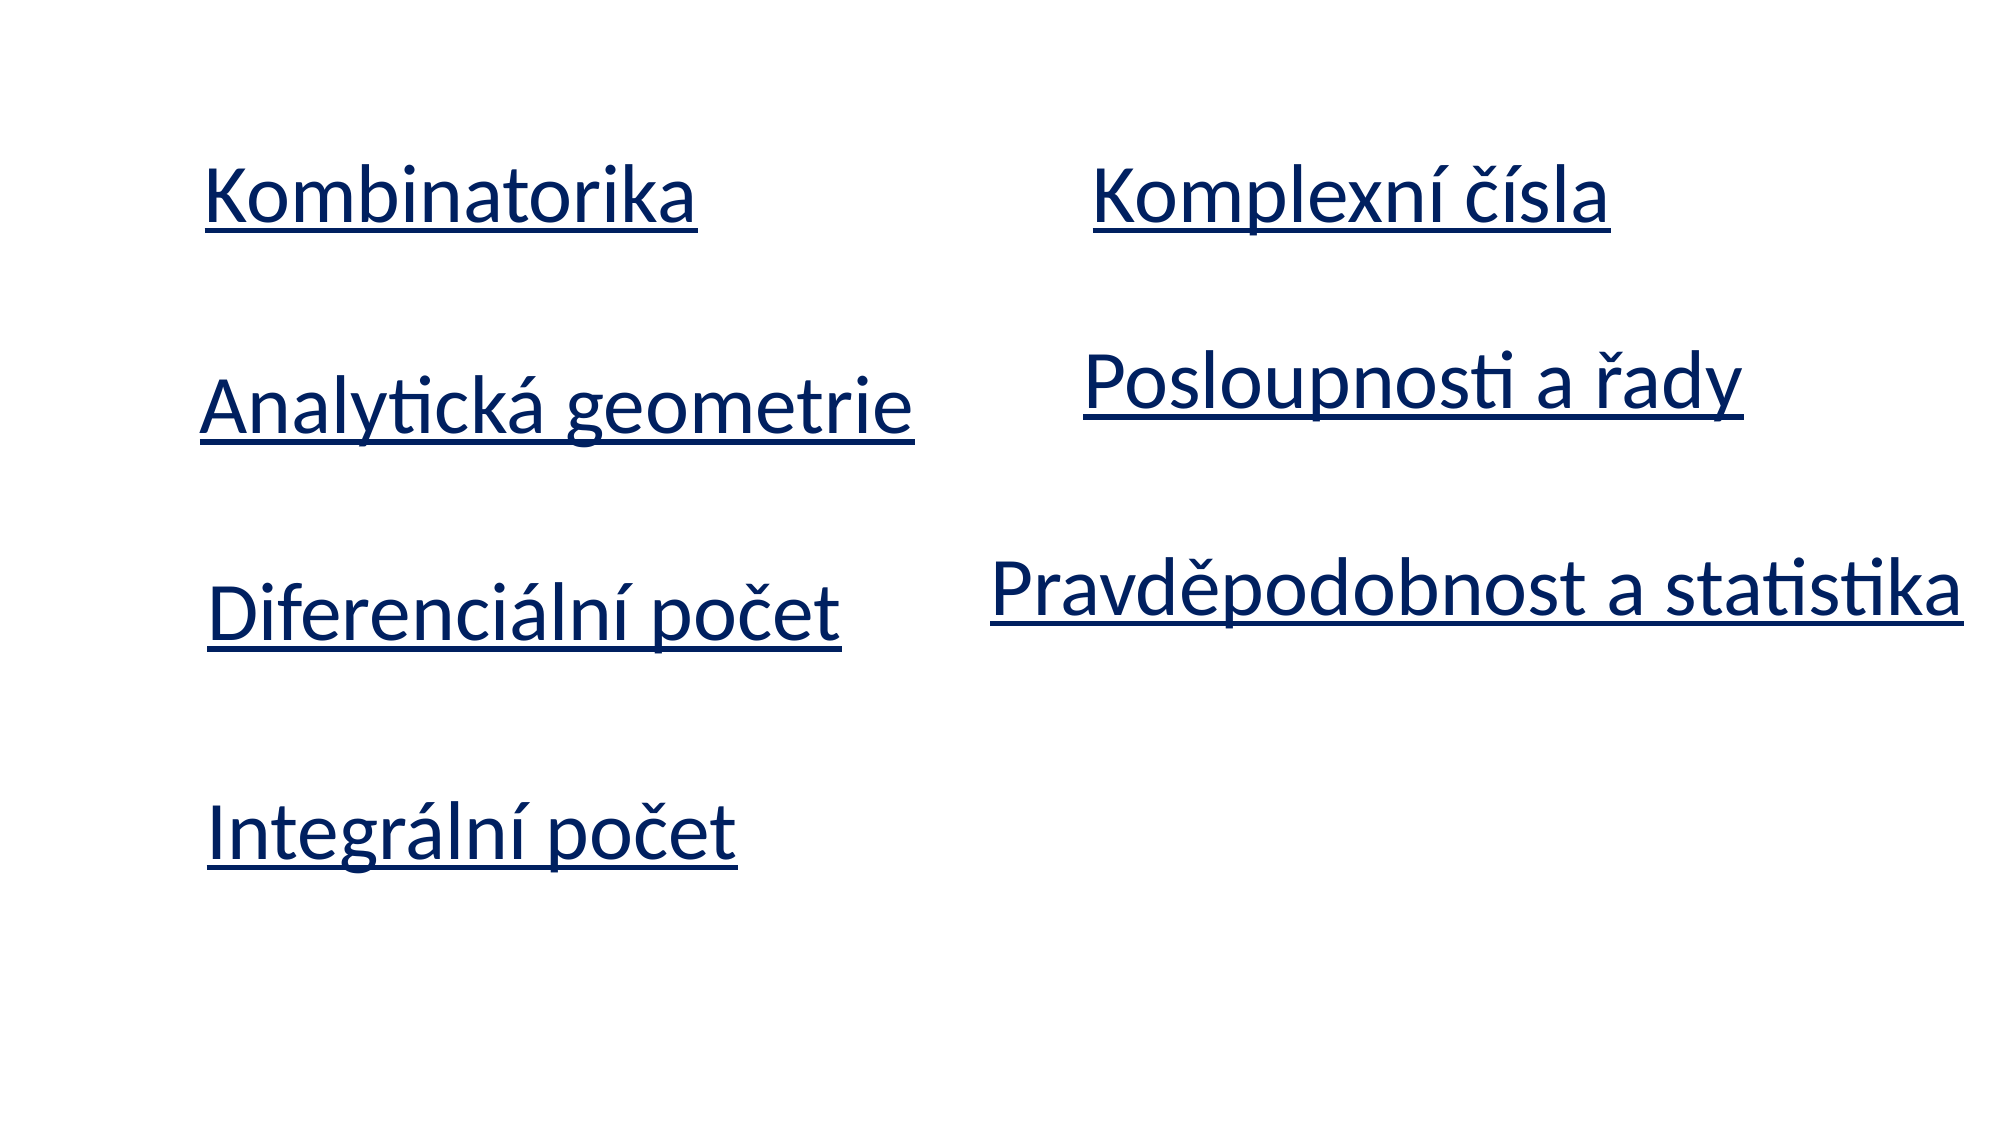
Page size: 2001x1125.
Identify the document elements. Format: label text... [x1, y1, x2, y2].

text_box Komplexní čísla [1077, 125, 1626, 247]
text_box Integrální počet [191, 761, 754, 884]
text_box Pravděpodobnost a statistika [975, 517, 1980, 640]
text_box Kombinatorika [189, 125, 713, 247]
text_box Diferenciální počet [192, 550, 858, 665]
text_box Analytická geometrie [185, 336, 930, 458]
text_box Posloupnosti a řady [1068, 311, 1759, 433]
